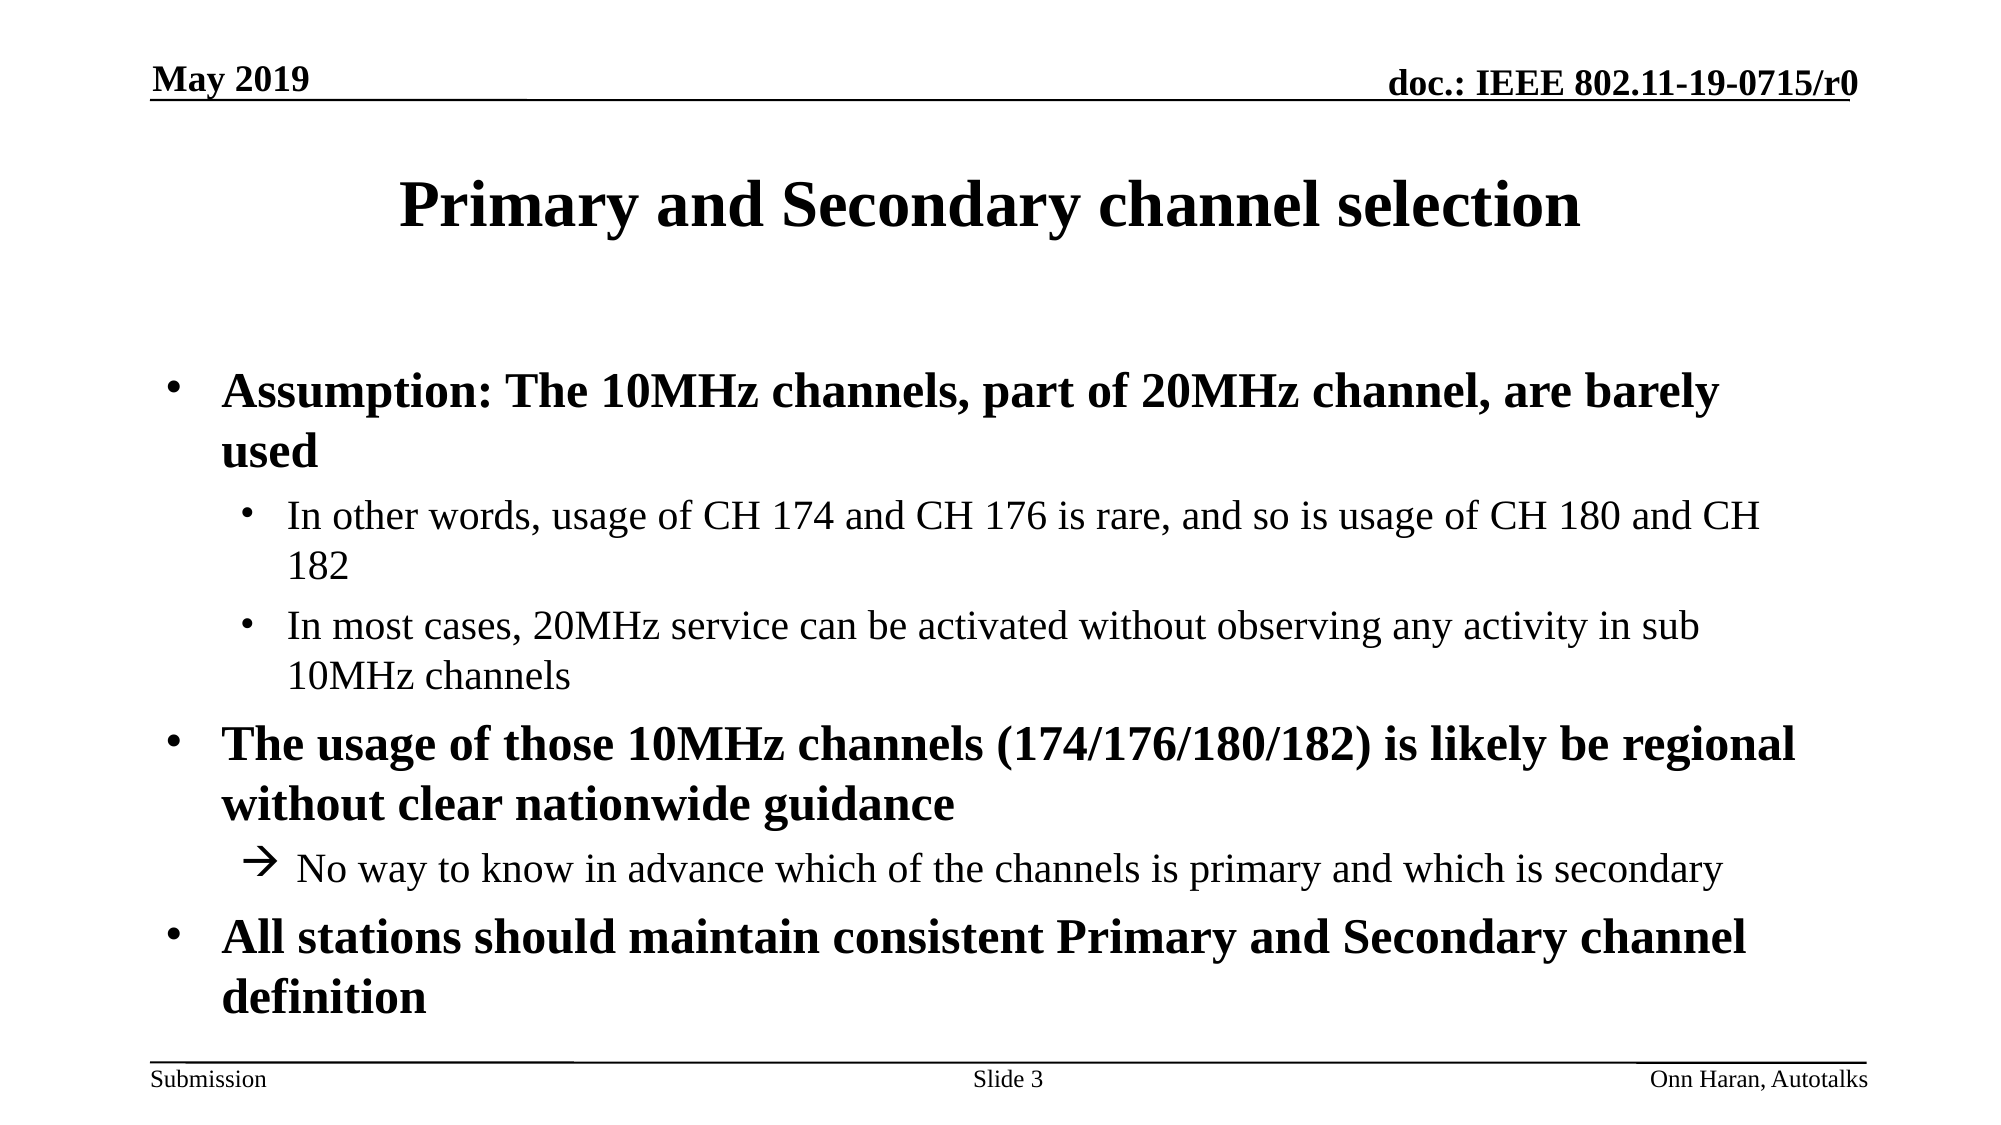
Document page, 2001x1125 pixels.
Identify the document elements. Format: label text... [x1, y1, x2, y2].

text_box Assumption: The 10MHz channels, part of 20MHz channel, are barely used In other words, usage of CH 174 and CH 176 is rare, and so is usage of CH 180 and CH 182 In most cases, 20MHz service can be activated without observing any activity in sub 10MHz channels The usage of those 10MHz channels (174/176/180/182) is likely be regional without clear nationwide guidance No way to know in advance which of the channels is primary and which is secondary All stations should maintain consistent Primary and Secondary channel definition [149, 349, 1813, 700]
slide_number Slide 3 [950, 1061, 1067, 1123]
footer Onn Haran, Autotalks [1171, 1061, 1869, 1093]
title Primary and Secondary channel selection [149, 112, 1850, 288]
list [149, 331, 1954, 1007]
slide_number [152, 54, 563, 100]
